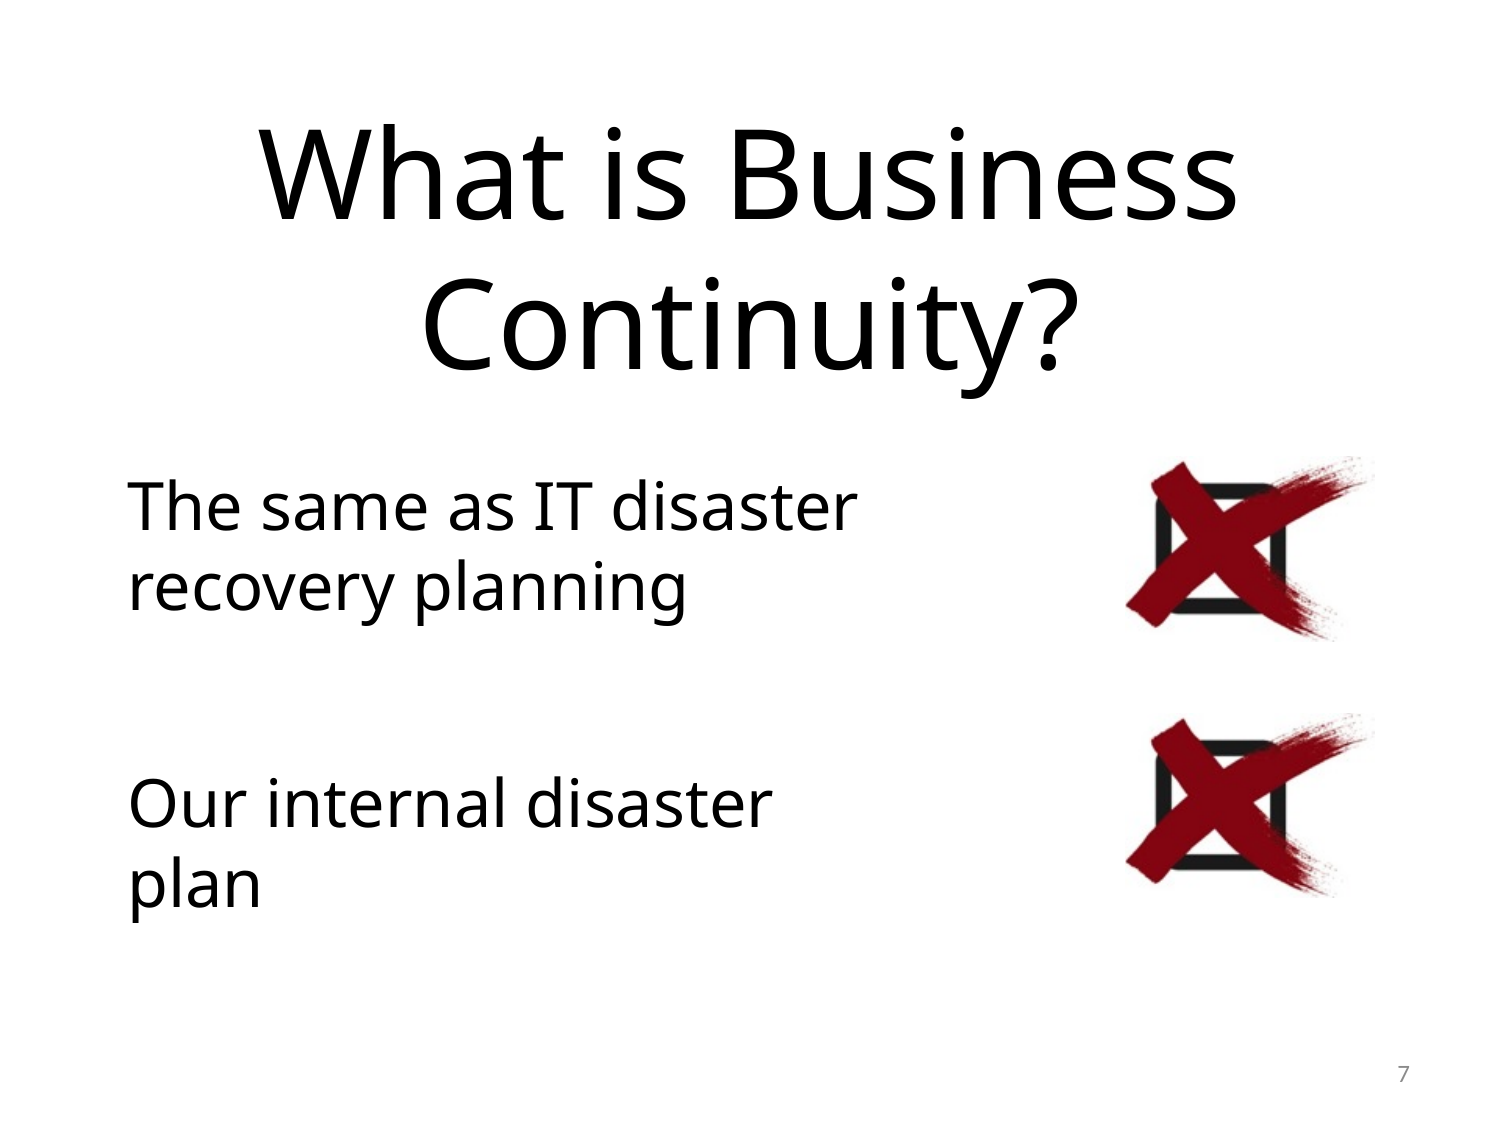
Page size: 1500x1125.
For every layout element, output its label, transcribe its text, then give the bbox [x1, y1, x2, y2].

title What is Business Continuity? [112, 124, 1388, 366]
picture [1124, 712, 1376, 898]
text_box Our internal disaster plan [112, 753, 904, 928]
text_box The same as IT disaster recovery planning [112, 456, 904, 632]
picture [1124, 456, 1376, 642]
slide_number 7 [1074, 1042, 1425, 1103]
